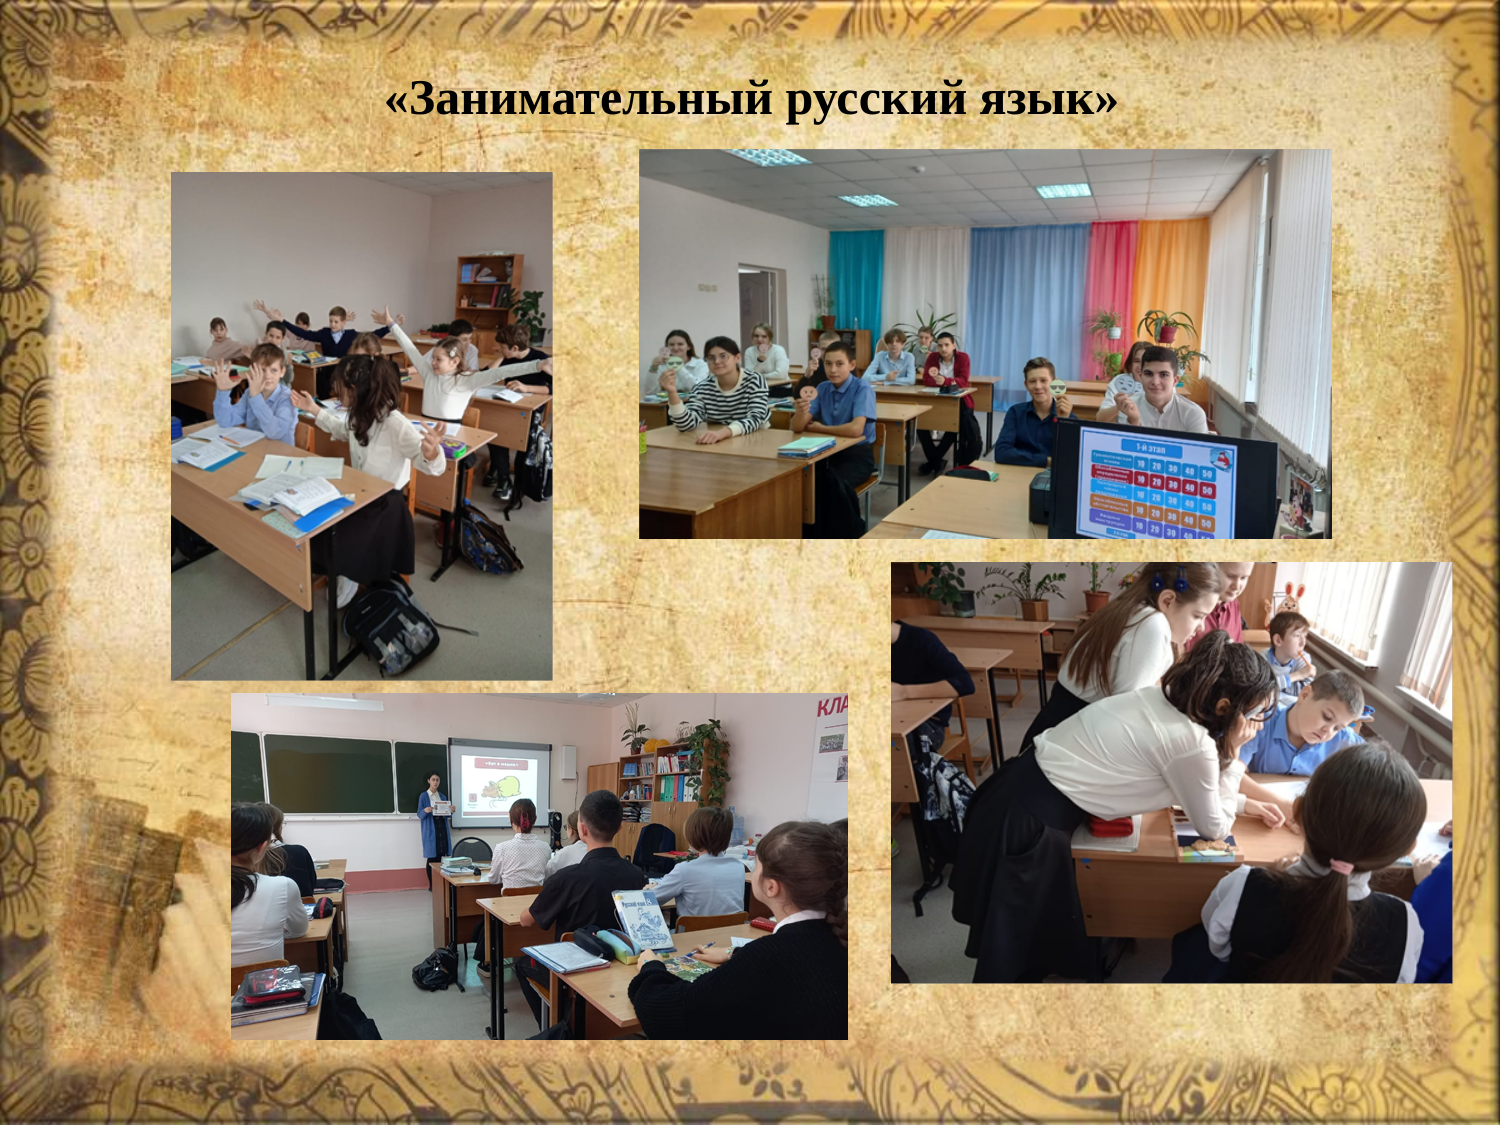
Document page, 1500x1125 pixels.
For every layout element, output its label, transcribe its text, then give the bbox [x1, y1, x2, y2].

picture [0, 0, 1500, 1125]
title «Занимательный русский язык» [76, 30, 1427, 219]
